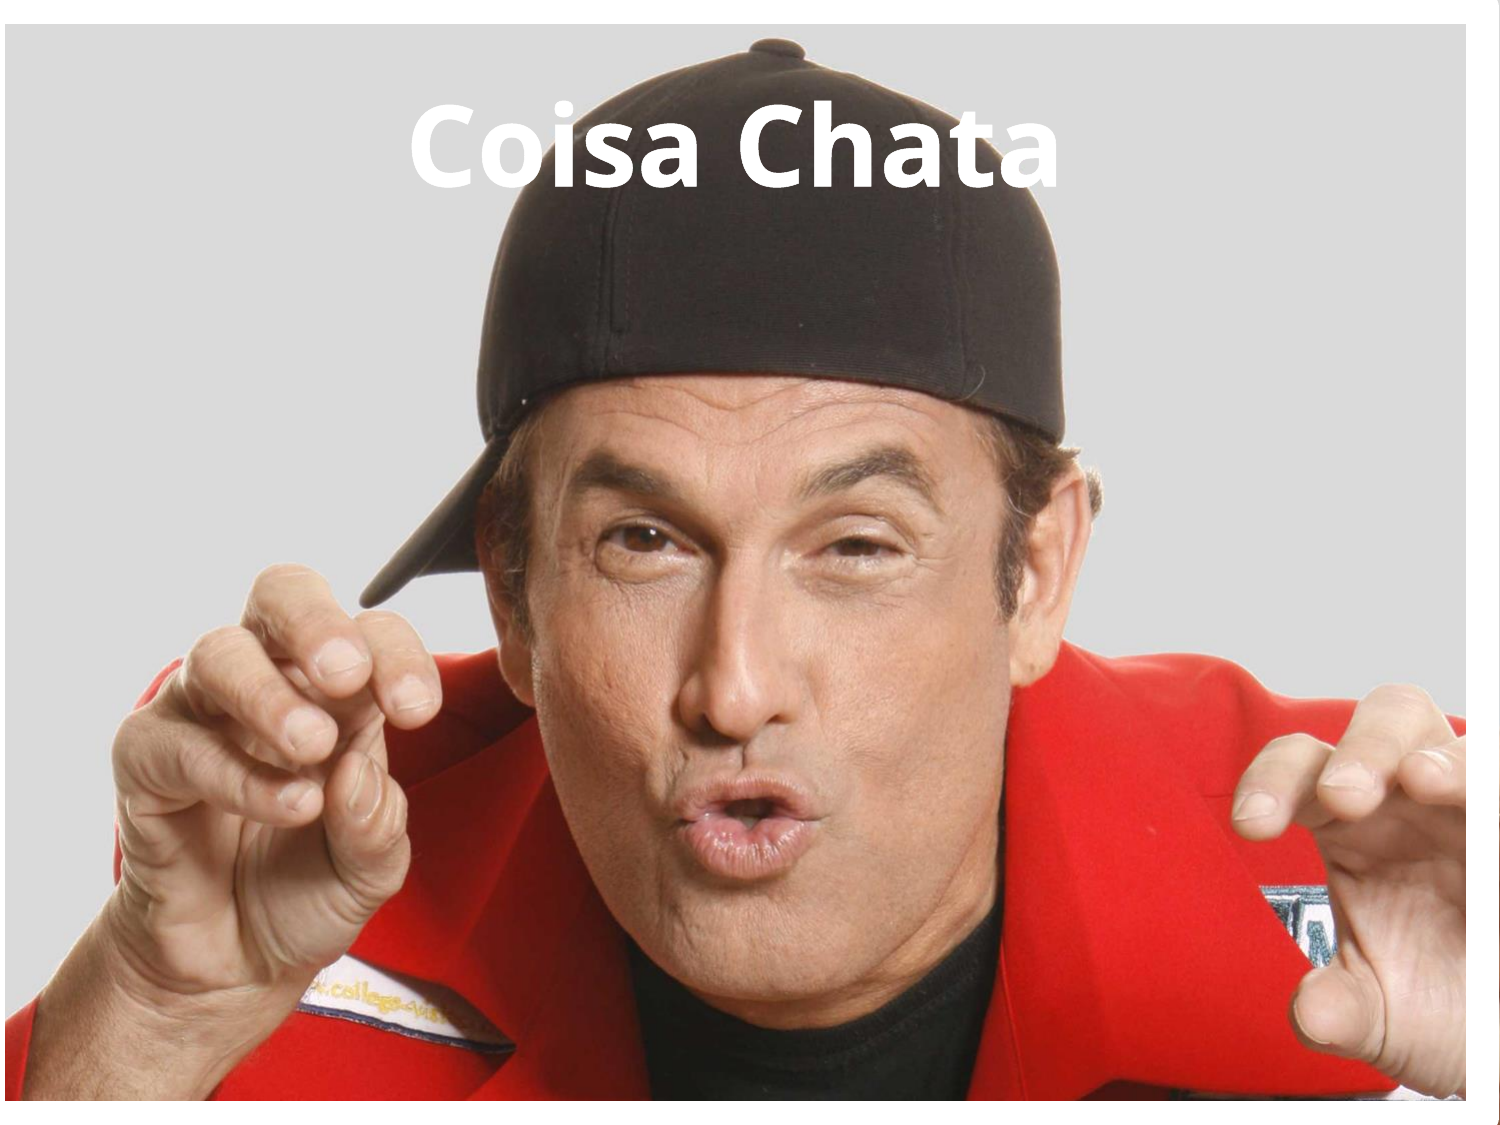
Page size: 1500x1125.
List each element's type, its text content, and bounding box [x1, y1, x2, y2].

text_box [0, 5, 1484, 1119]
picture [0, 0, 1500, 1125]
text_box Coisa Chata [390, 66, 1080, 217]
